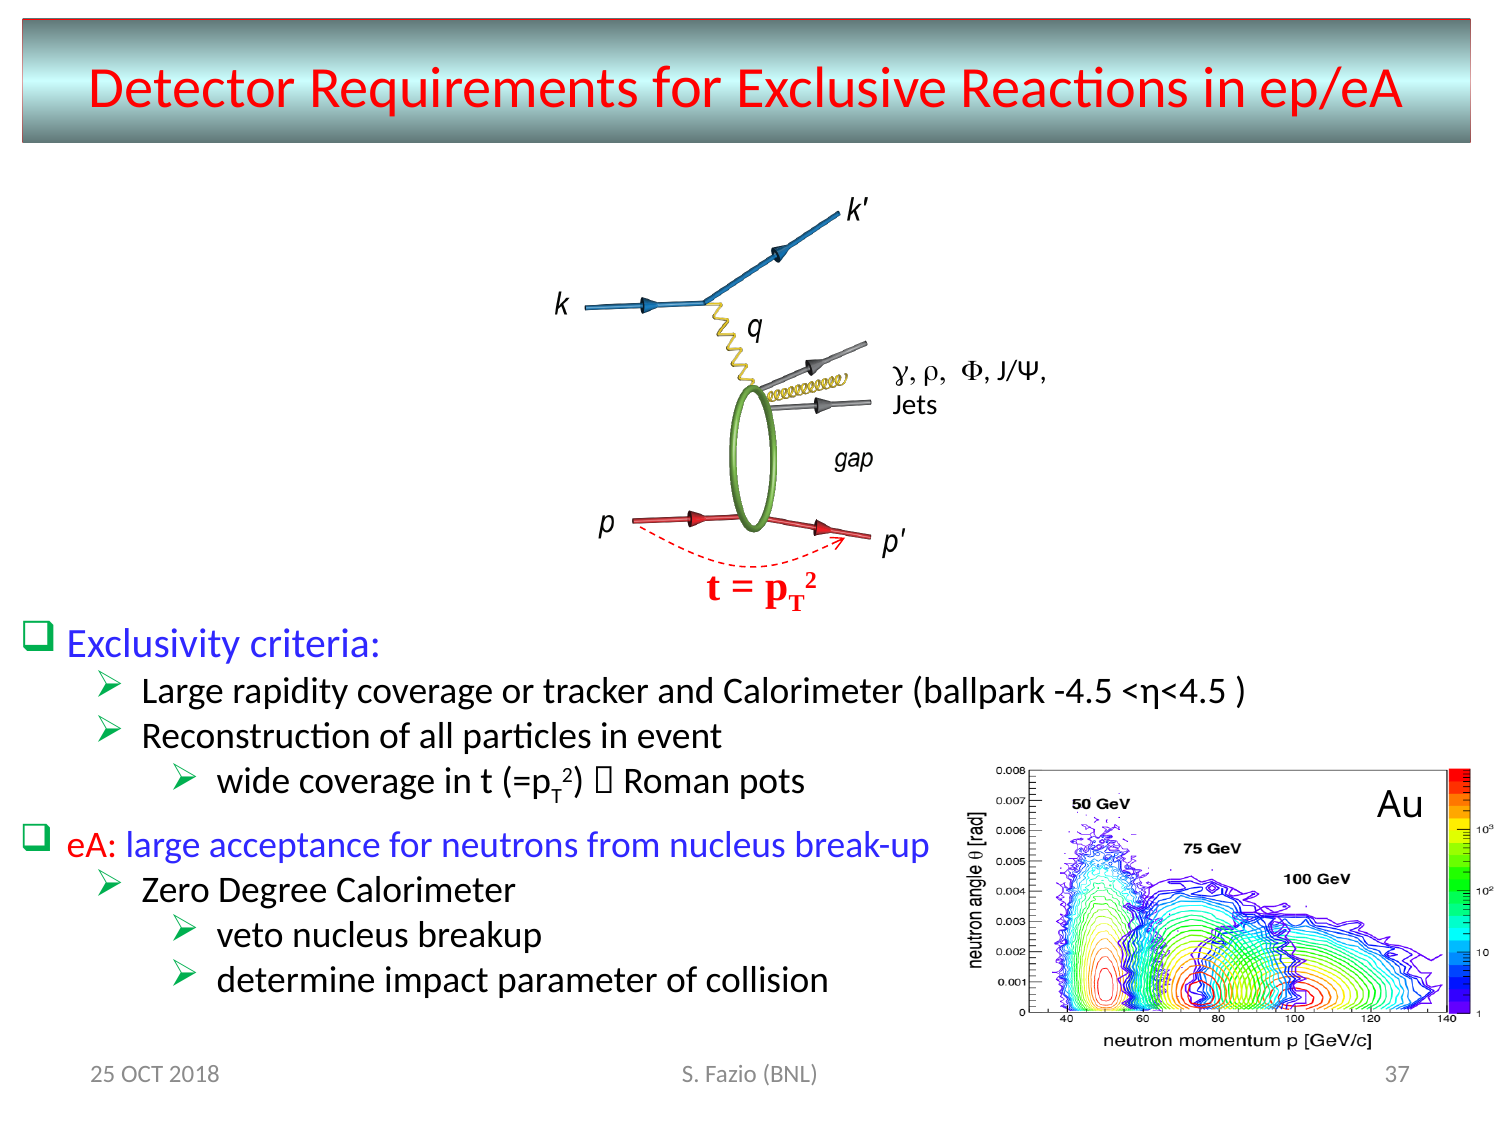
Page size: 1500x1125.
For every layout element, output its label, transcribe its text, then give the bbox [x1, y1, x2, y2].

slide_number 37 [1074, 1060, 1425, 1103]
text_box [512, 176, 1104, 618]
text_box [952, 752, 1500, 1053]
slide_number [75, 1048, 425, 1103]
footer S. Fazio (BNL) [512, 1048, 988, 1103]
text_box Exclusivity criteria: Large rapidity coverage or tracker and Calorimeter (ballpark -4.5 <η<4.5 ) Reconstruction of all particles in event wide coverage in t (=pT2)  Roman pots eA: large acceptance for neutrons from nucleus break-up Zero Degree Calorimeter veto nucleus breakup determine impact parameter of collision [4, 608, 1454, 1048]
text_box Detector Requirements for Exclusive Reactions in ep/eA [22, 18, 1471, 143]
